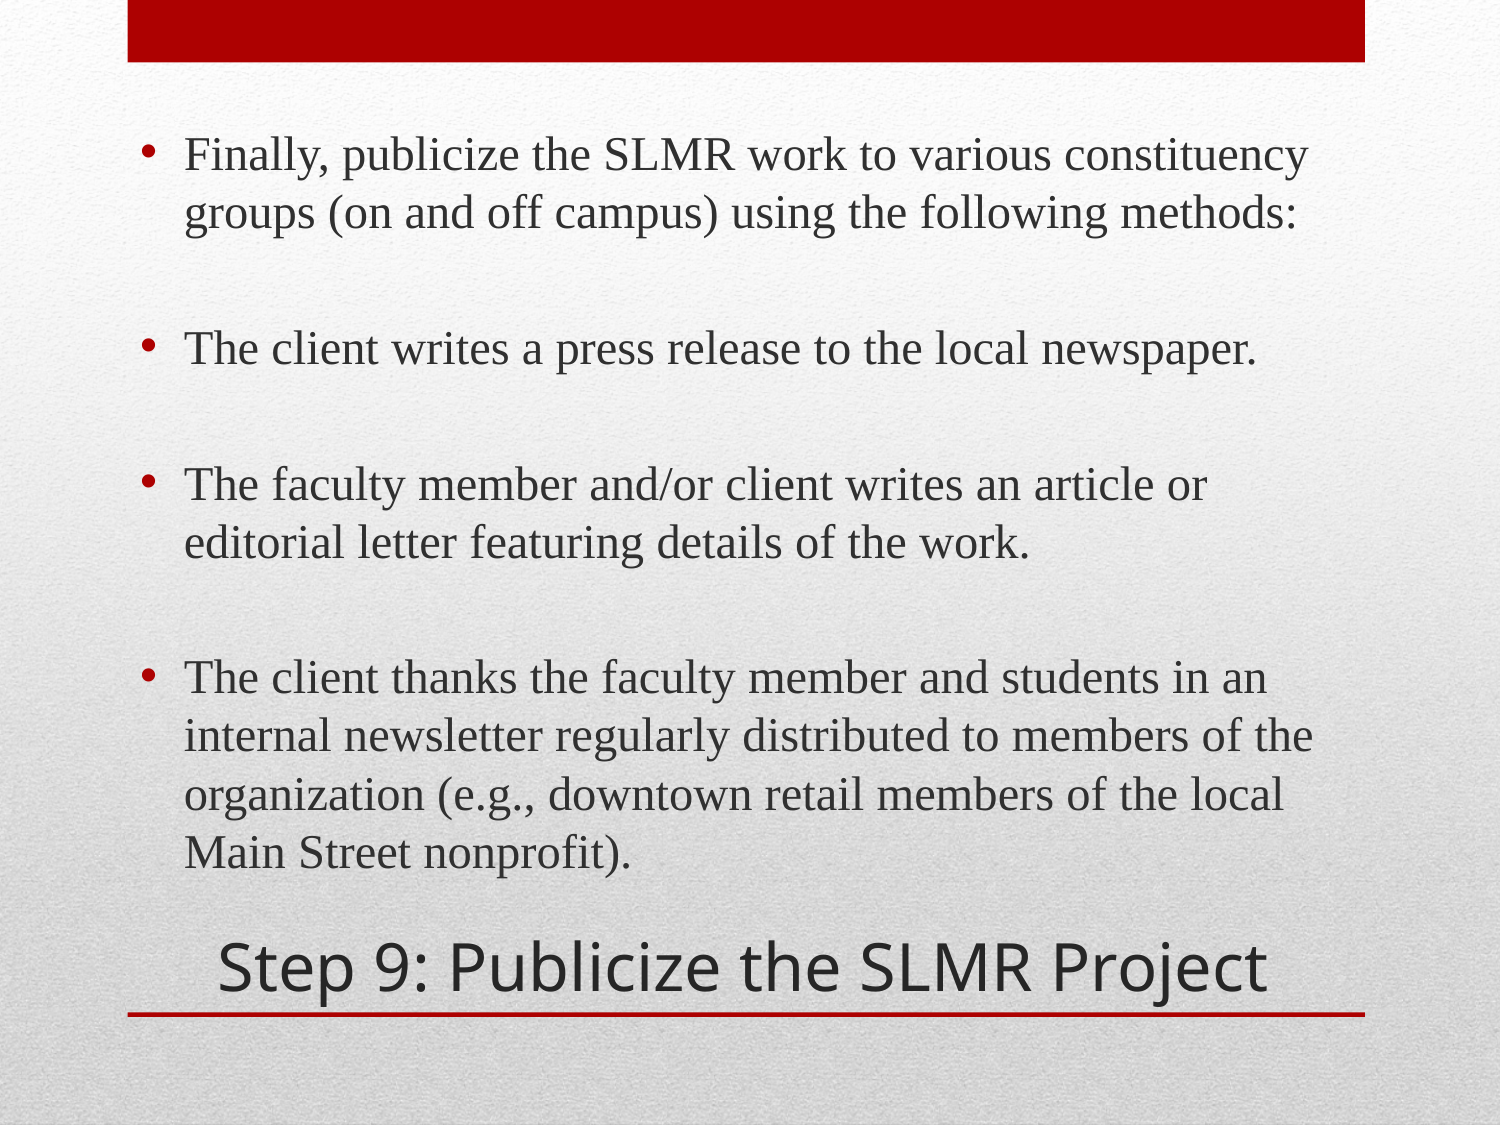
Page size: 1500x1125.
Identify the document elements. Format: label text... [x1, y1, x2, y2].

title Step 9: Publicize the SLMR Project [125, 900, 1363, 1013]
list Finally, publicize the SLMR work to various constituency groups (on and off campus) using the following methods: The client writes a press release to the local newspaper. The faculty member and/or client writes an article or editorial letter featuring details of the work. The client thanks the faculty member and students in an internal newsletter regularly distributed to members of the organization (e.g., downtown retail members of the local Main Street nonprofit). [125, 112, 1363, 888]
